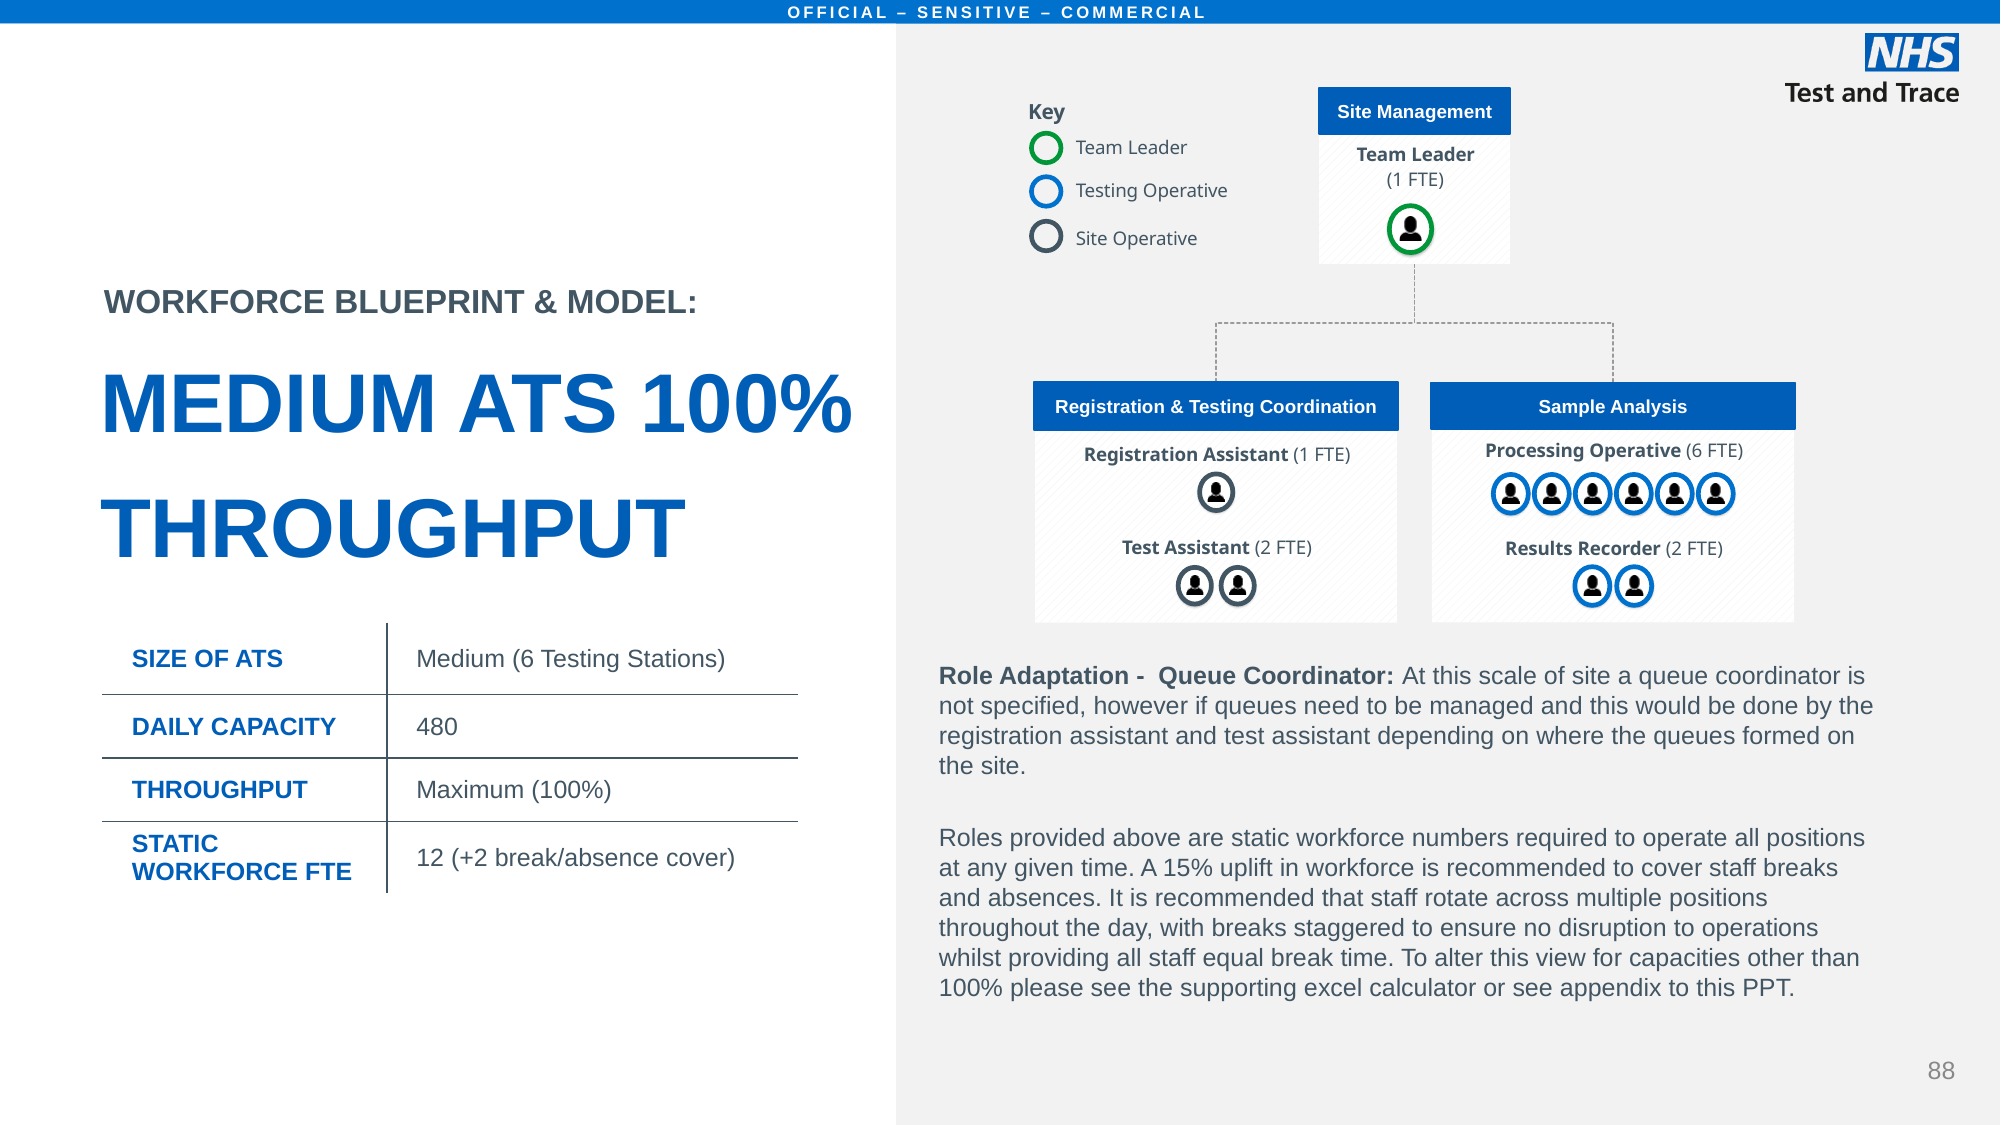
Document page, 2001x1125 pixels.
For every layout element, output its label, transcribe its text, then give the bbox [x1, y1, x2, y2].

table_header Medium (6 Testing Stations) [388, 623, 798, 694]
text_box WORKFORCE BLUEPRINT & MODEL: [103, 272, 714, 328]
table_cell STATIC WORKFORCE FTE [102, 822, 386, 893]
table_header SIZE OF ATS [102, 623, 386, 694]
table_cell 12 (+2 break/absence cover) [388, 822, 798, 893]
table_cell DAILY CAPACITY [102, 695, 386, 757]
picture [1785, 33, 1959, 102]
text_box Role Adaptation - Queue Coordinator: At this scale of site a queue coordinator is not specified, however if queues need to be managed and this would be done by the registration assistant and test assistant depending on where the queues formed on the site. Roles provided above are static workforce numbers required to operate all positions at any given time. A 15% uplift in workforce is recommended to cover staff breaks and absences. It is recommended that staff rotate across multiple positions throughout the day, with breaks staggered to ensure no disruption to operations whilst providing all staff equal break time. To alter this view for capacities other than 100% please see the supporting excel calculator or see appendix to this PPT. [924, 649, 1897, 1012]
table_cell 480 [388, 695, 798, 757]
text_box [1025, 87, 1796, 623]
table_cell THROUGHPUT [102, 759, 386, 821]
table_cell Maximum (100%) [388, 759, 798, 821]
title MEDIUM ATS 100% THROUGHPUT [0, 0, 897, 1125]
